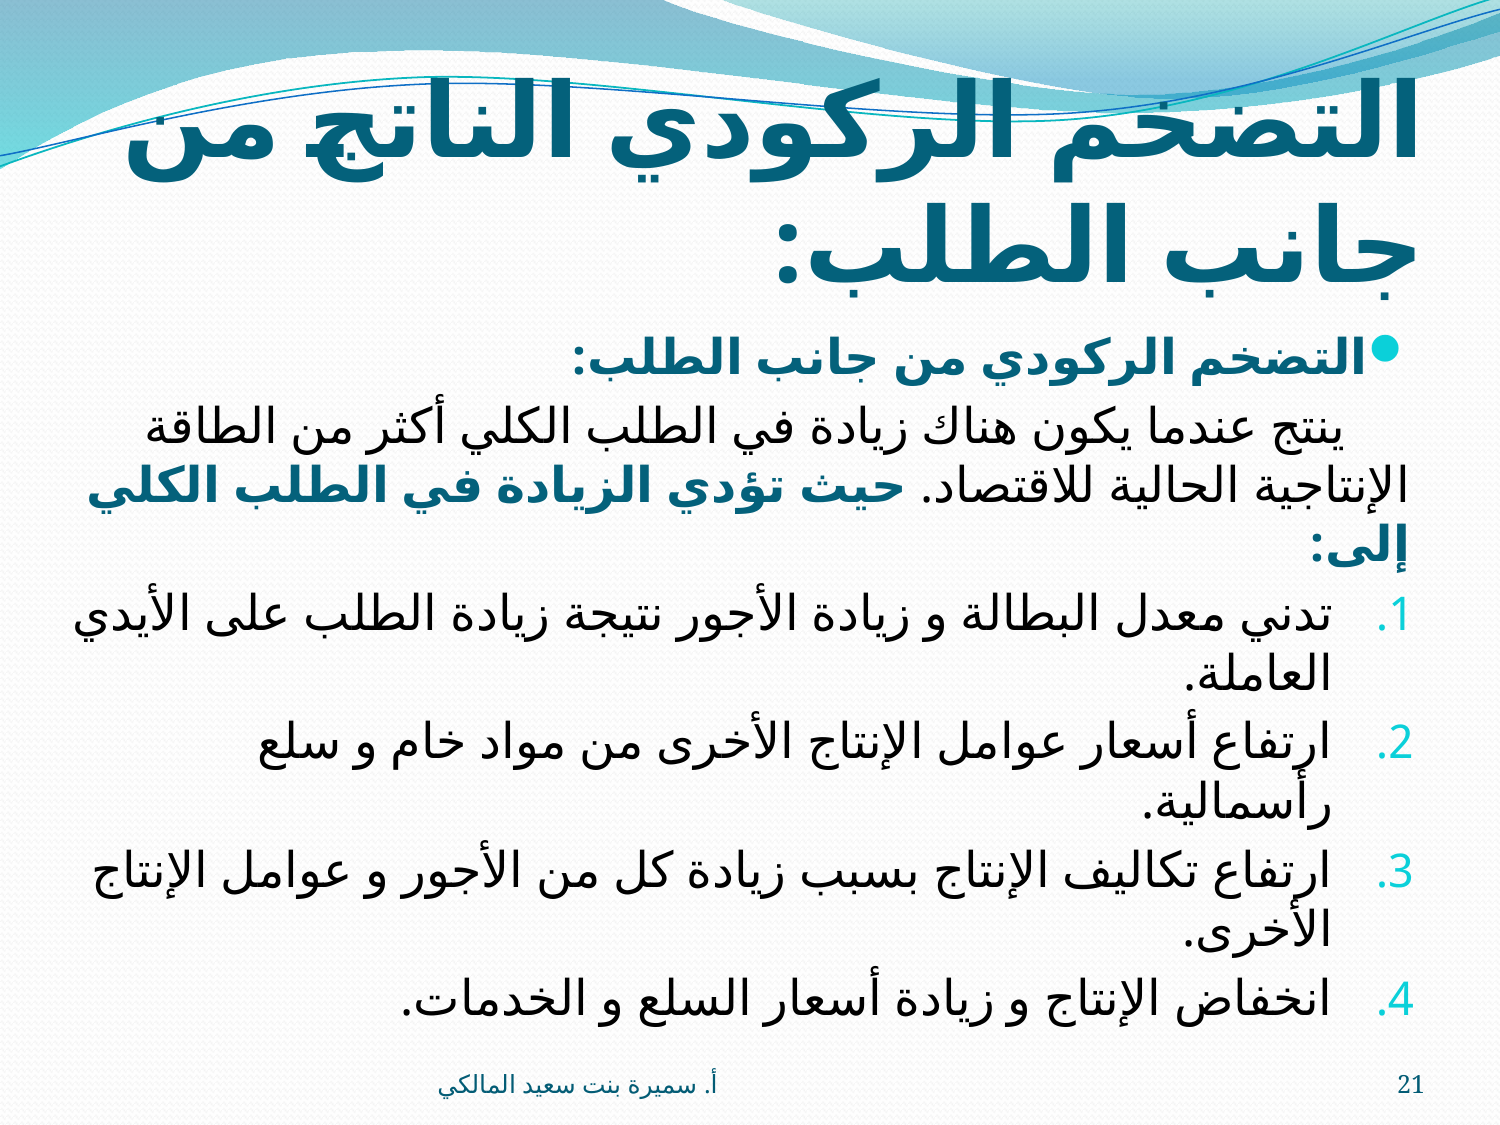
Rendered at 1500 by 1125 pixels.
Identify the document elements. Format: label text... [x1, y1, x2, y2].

list التضخم الركودي من جانب الطلب: ينتج عندما يكون هناك زيادة في الطلب الكلي أكثر من الطاقة الإنتاجية الحالية للاقتصاد. حيث تؤدي الزيادة في الطلب الكلي إلى: تدني معدل البطالة و زيادة الأجور نتيجة زيادة الطلب على الأيدي العاملة. ارتفاع أسعار عوامل الإنتاج الأخرى من مواد خام و سلع رأسمالية. ارتفاع تكاليف الإنتاج بسبب زيادة كل من الأجور و عوامل الإنتاج الأخرى. انخفاض الإنتاج و زيادة أسعار السلع و الخدمات. [41, 317, 1425, 1038]
footer أ. سميرة بنت سعيد المالكي [437, 1042, 988, 1103]
title التضخم الركودي الناتج من جانب الطلب: [75, 115, 1425, 303]
slide_number 21 [1299, 1042, 1425, 1103]
